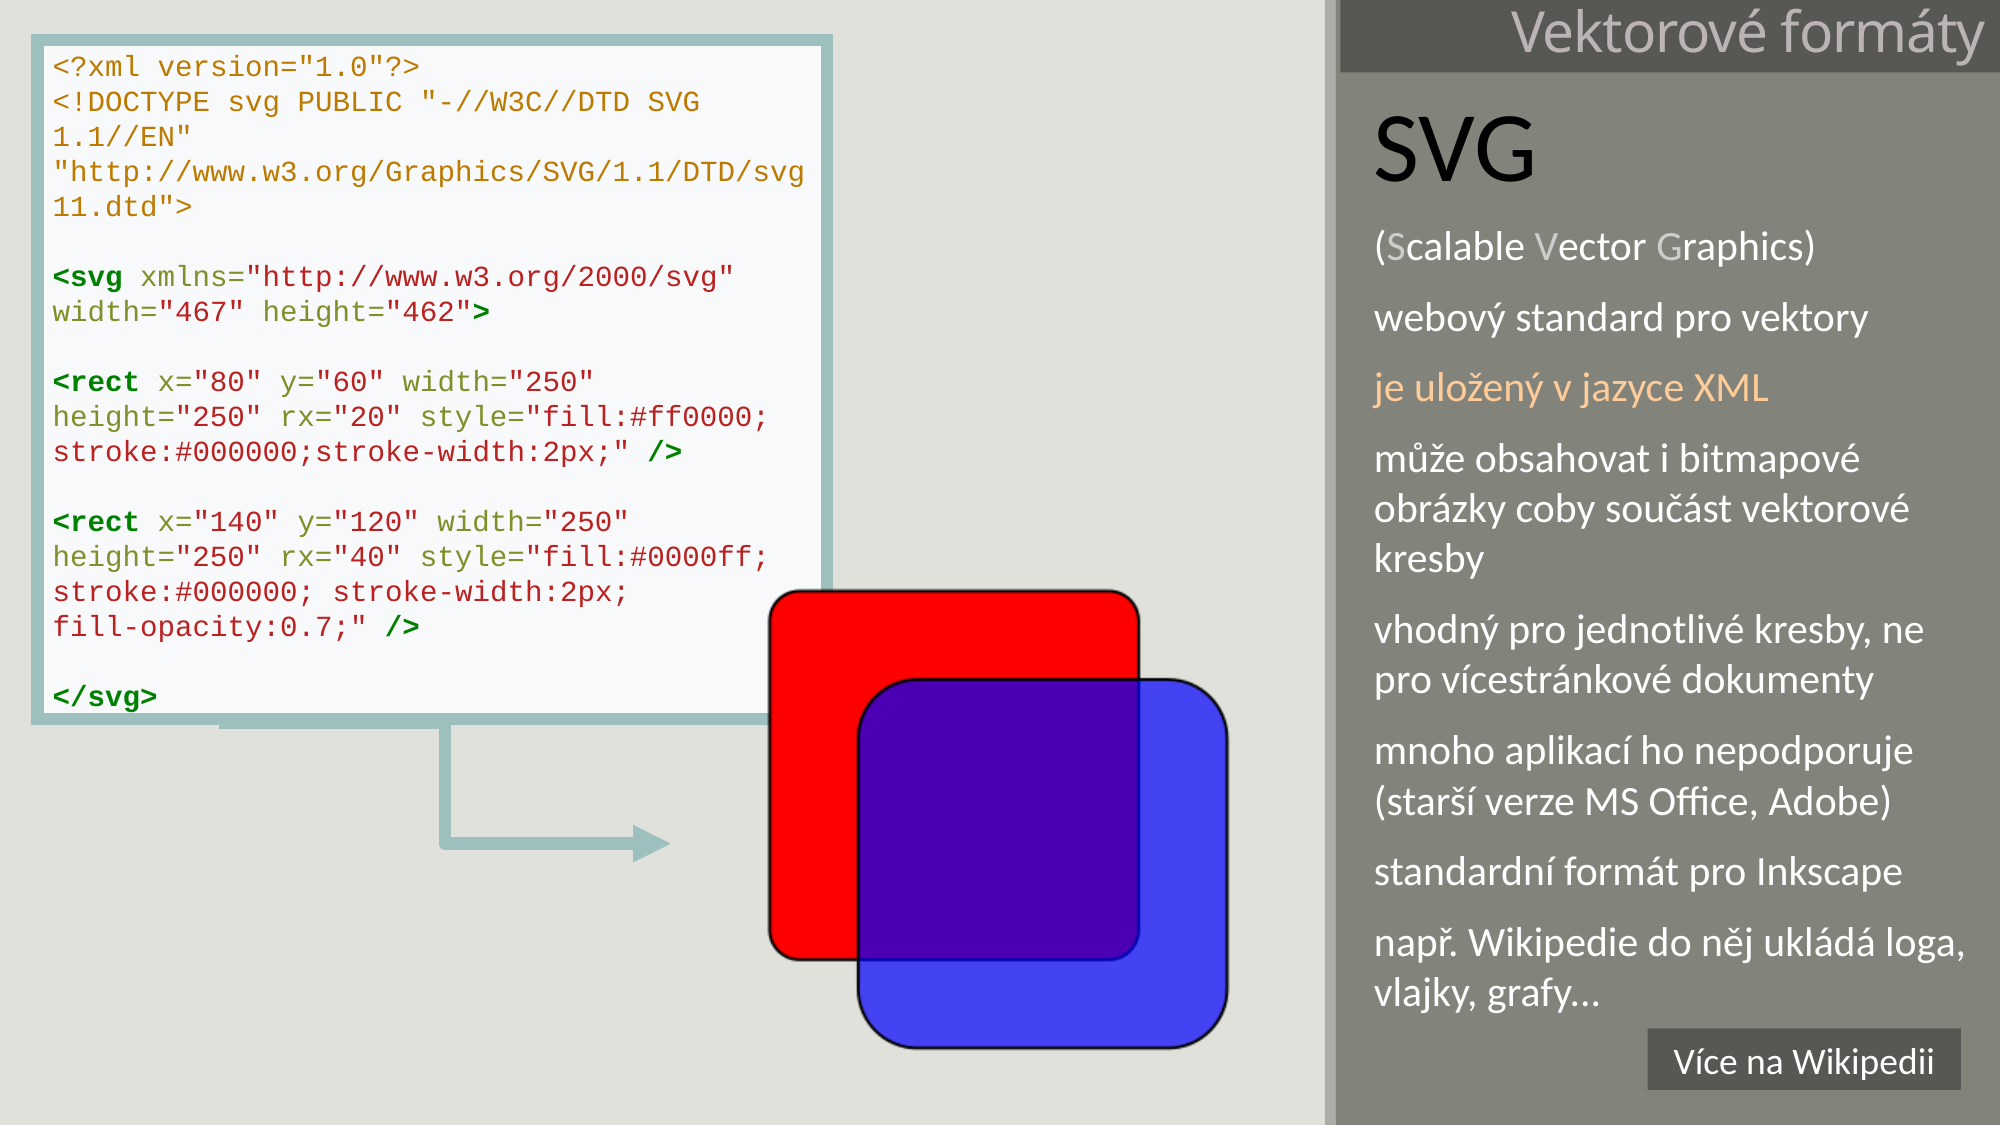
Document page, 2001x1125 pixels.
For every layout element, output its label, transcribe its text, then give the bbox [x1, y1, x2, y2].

text_box <?xml version="1.0"?> <!DOCTYPE svg PUBLIC "-//W3C//DTD SVG 1.1//EN" "http://www.w3.org/Graphics/SVG/1.1/DTD/svg11.dtd"> <svg xmlns="http://www.w3.org/2000/svg" width="467" height="462"> <rect x="80" y="60" width="250" height="250" rx="20" style="fill:#ff0000; stroke:#000000;stroke-width:2px;" /> <rect x="140" y="120" width="250" height="250" rx="40" style="fill:#0000ff; stroke:#000000; stroke-width:2px; fill-opacity:0.7;" /> </svg> [37, 39, 827, 720]
text_box Vektorové formáty [1340, 0, 2000, 72]
picture [652, 503, 1341, 1125]
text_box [218, 722, 672, 845]
text_box SVG [1359, 74, 1969, 210]
text_box (Scalable Vector Graphics) webový standard pro vektory je uložený v jazyce XML může obsahovat i bitmapové obrázky coby součást vektorové kresby vhodný pro jednotlivé kresby, ne pro vícestránkové dokumenty mnoho aplikací ho nepodporuje (starší verze MS Office, Adobe) standardní formát pro Inkscape např. Wikipedie do něj ukládá loga, vlajky, grafy... [1358, 210, 1995, 1060]
text_box Více na Wikipedii [1646, 1027, 1962, 1091]
